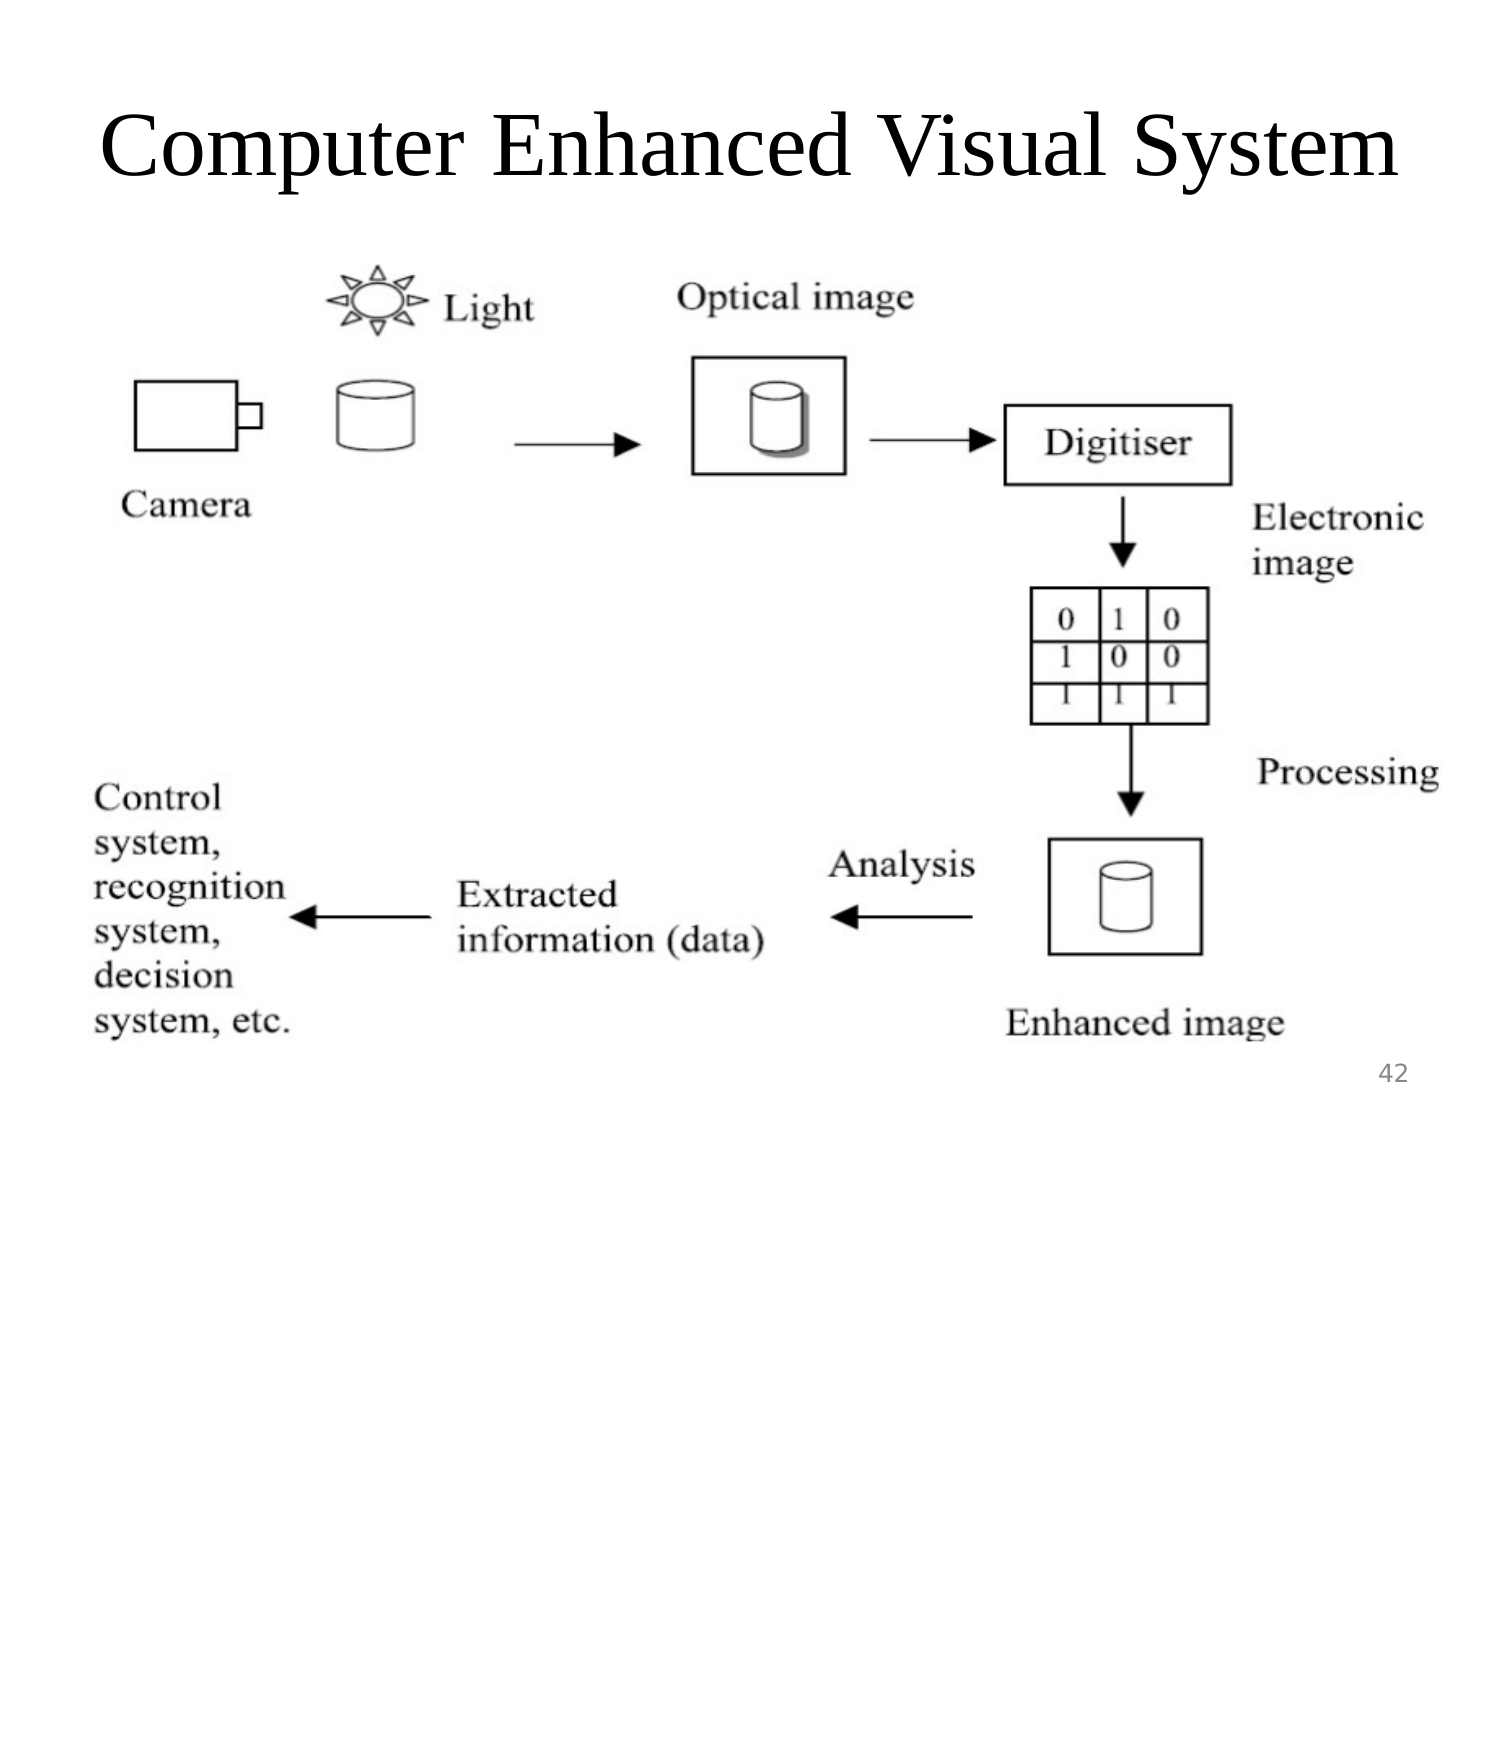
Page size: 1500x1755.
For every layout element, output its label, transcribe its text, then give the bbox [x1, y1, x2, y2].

title Computer Enhanced Visual System [97, 81, 1402, 261]
picture [87, 262, 1443, 1043]
slide_number 42 [1371, 1056, 1419, 1755]
